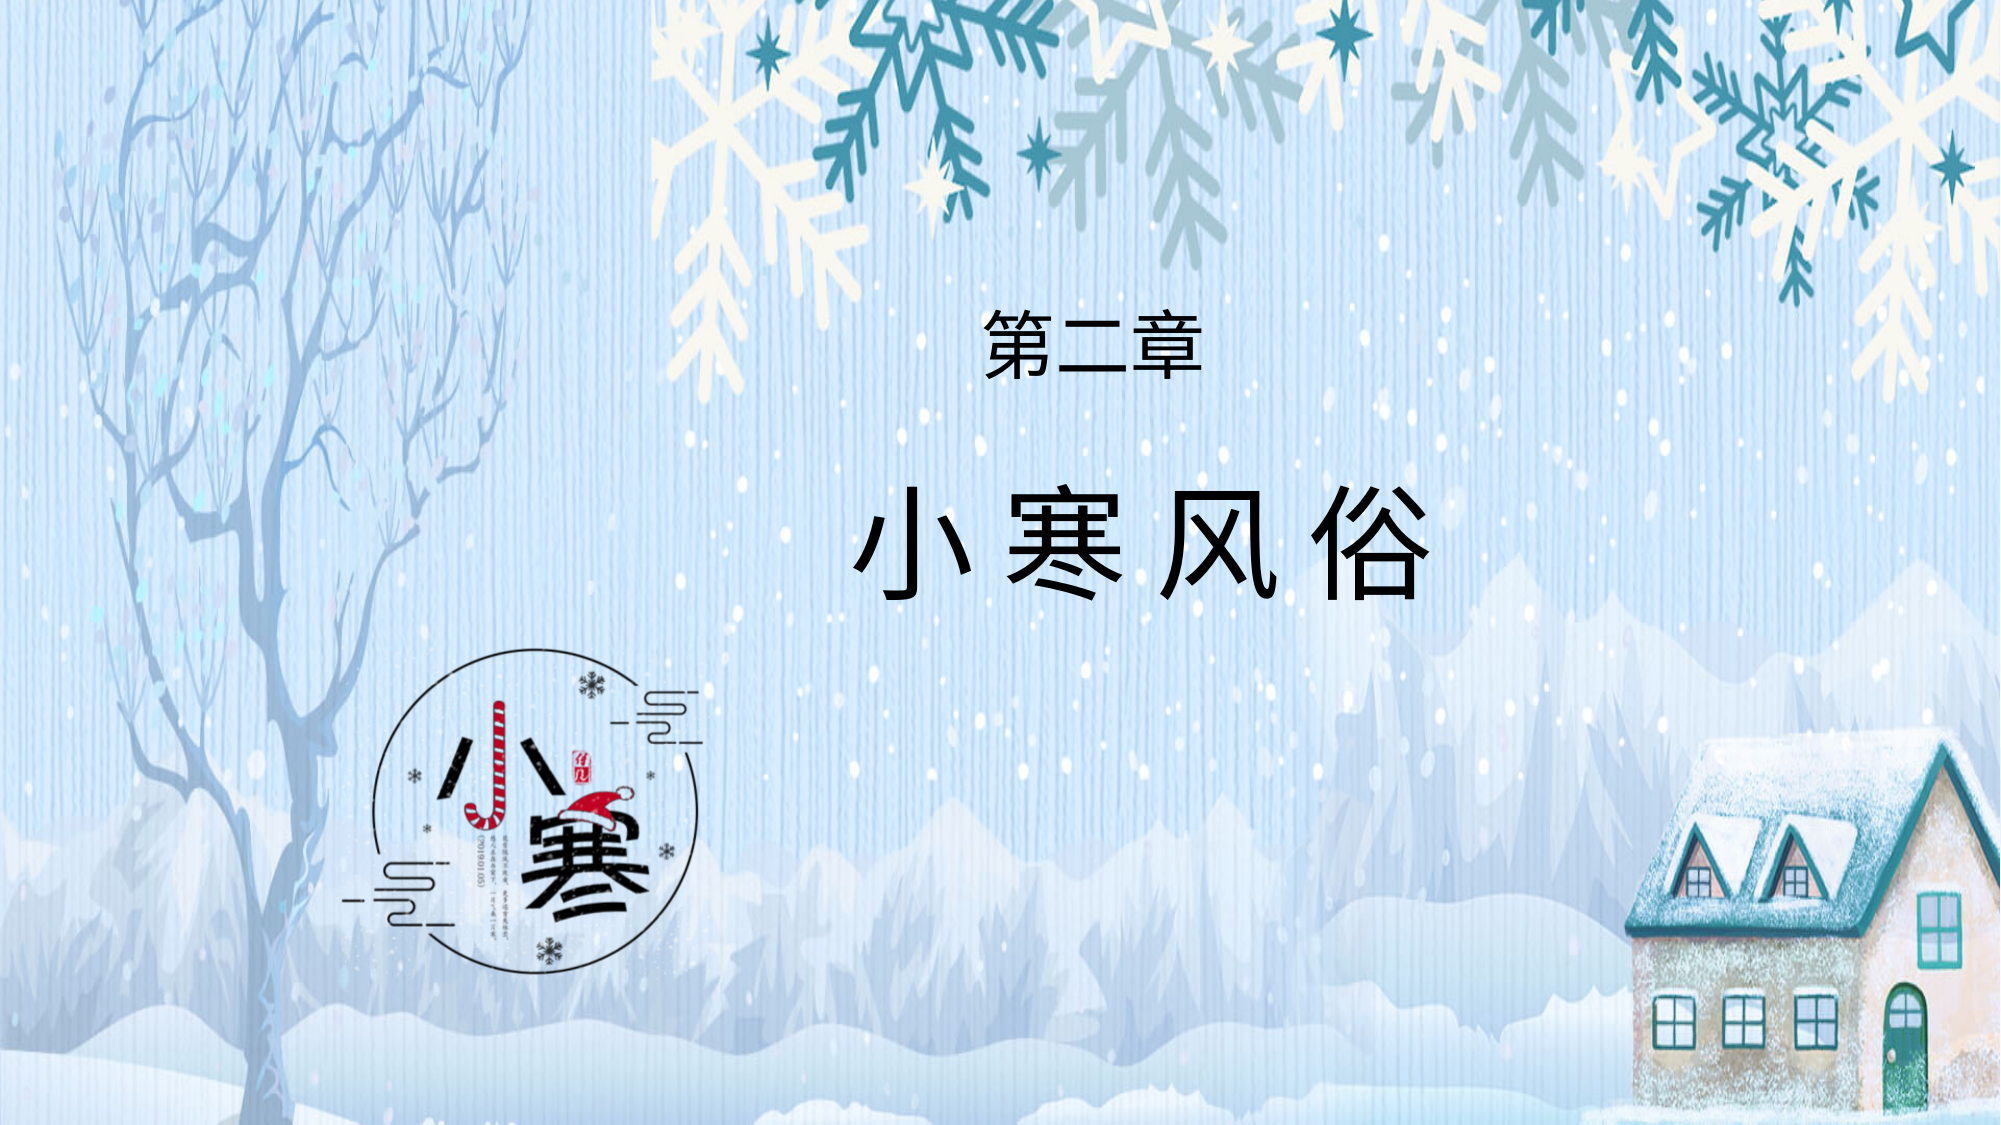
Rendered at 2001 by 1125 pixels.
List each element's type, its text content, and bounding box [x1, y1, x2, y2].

picture [0, 0, 2001, 1125]
text_box 小 寒 风 俗 [771, 457, 1511, 623]
text_box 第二章 [858, 291, 1328, 397]
